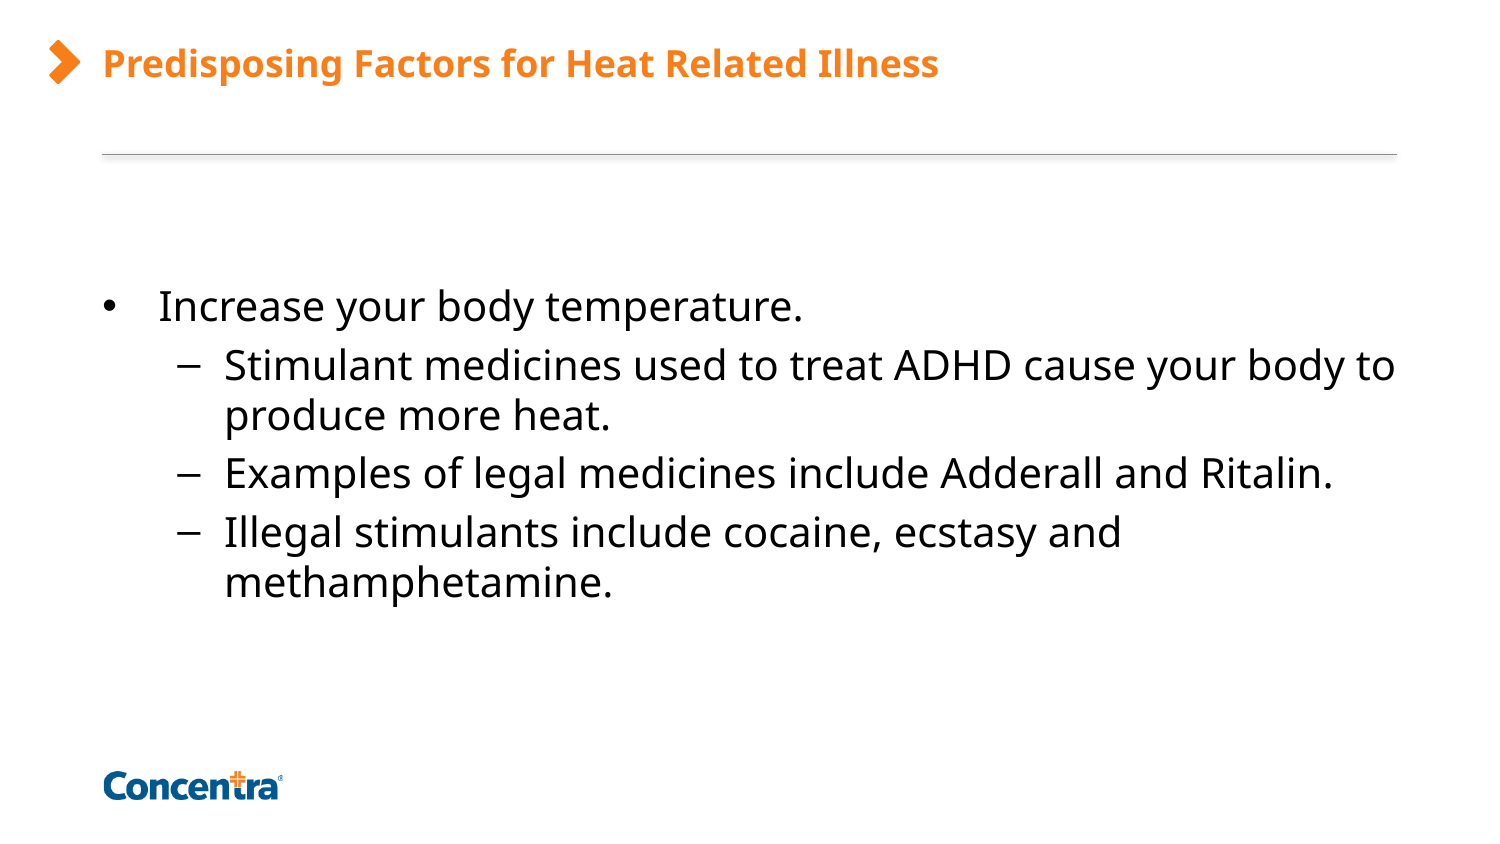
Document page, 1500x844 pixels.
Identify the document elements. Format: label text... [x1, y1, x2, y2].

list Increase your body temperature. Stimulant medicines used to treat ADHD cause your body to produce more heat. Examples of legal medicines include Adderall and Ritalin. Illegal stimulants include cocaine, ecstasy and methamphetamine. [102, 203, 1398, 723]
title Predisposing Factors for Heat Related Illness [102, 36, 1398, 88]
